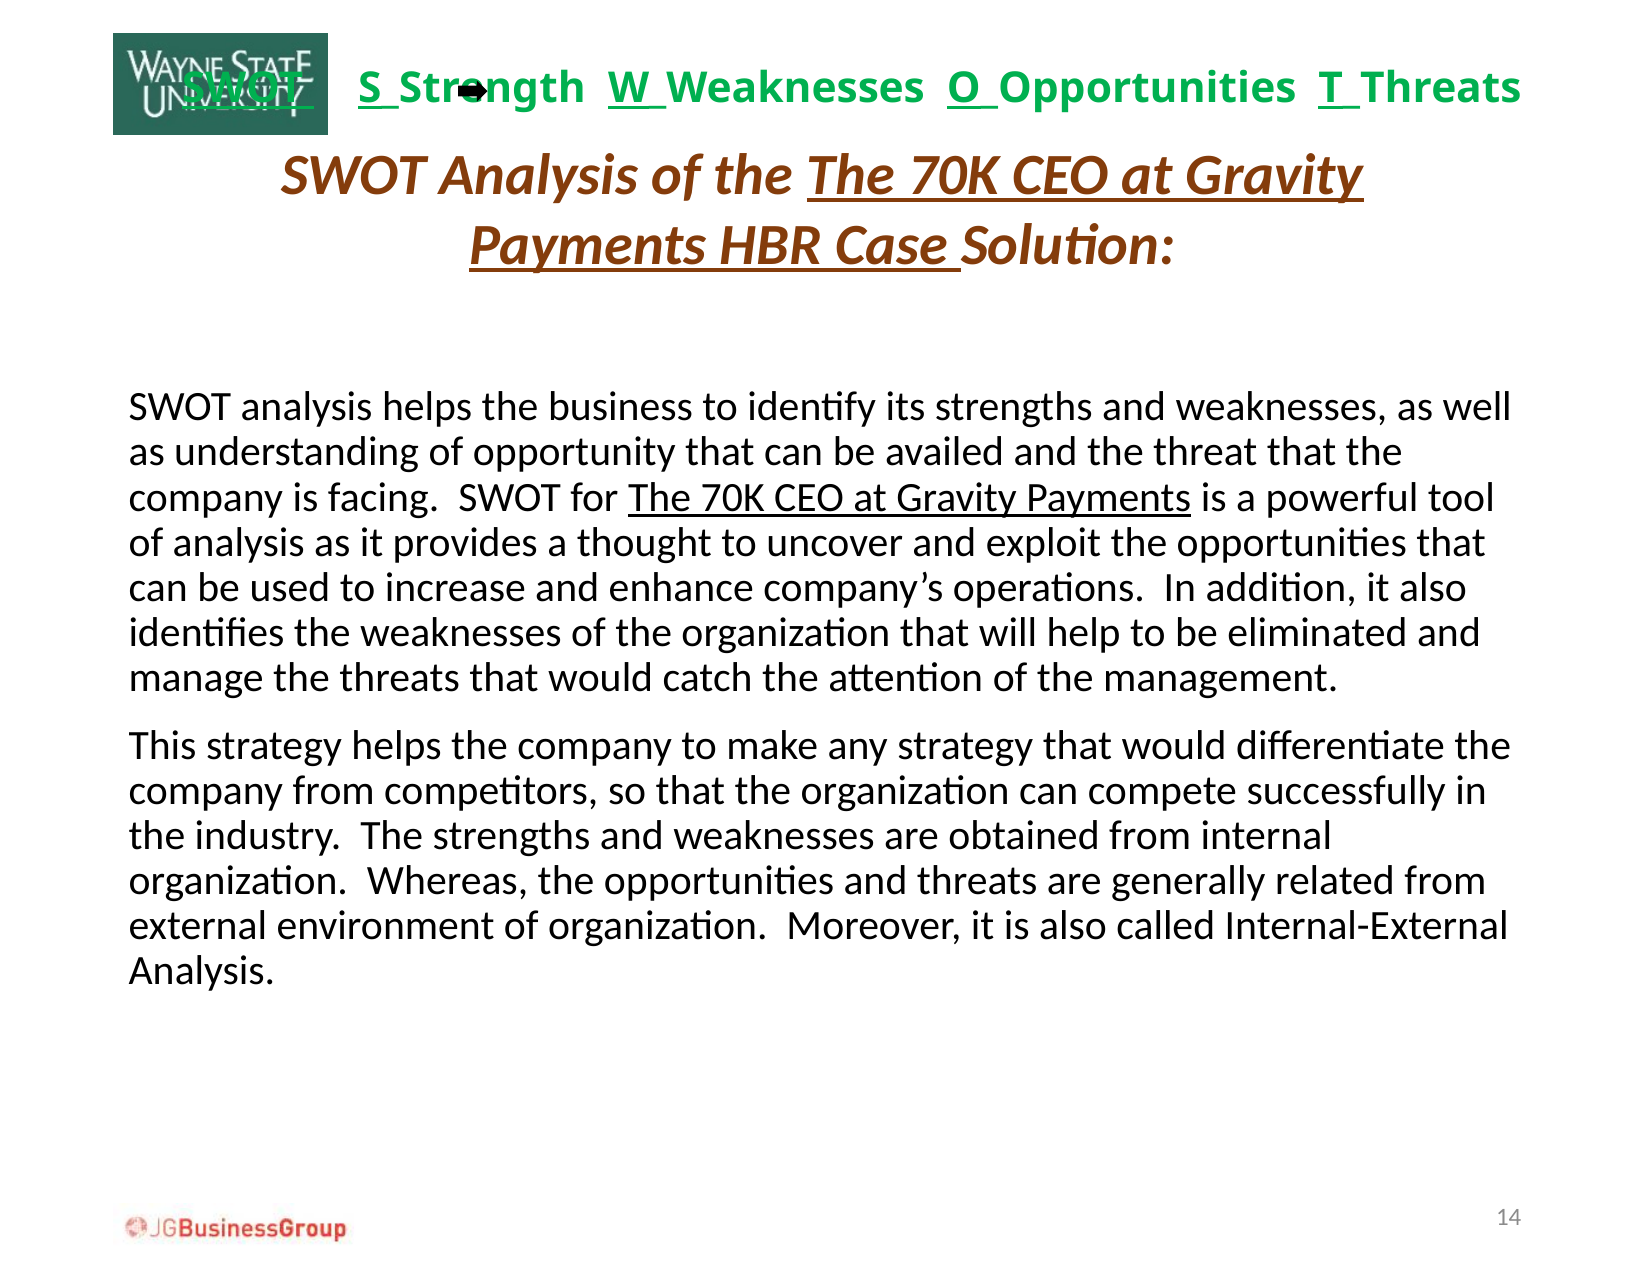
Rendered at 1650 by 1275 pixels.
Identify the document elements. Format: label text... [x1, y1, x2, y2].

picture [113, 33, 328, 37]
slide_number 14 [1165, 1181, 1537, 1250]
title SWOT S_Strength W_Weaknesses O_Opportunities T_Threats [113, 37, 1537, 140]
text_box [456, 77, 489, 105]
picture [113, 1203, 364, 1248]
text_box SWOT Analysis of the The 70K CEO at Gravity Payments HBR Case Solution: [216, 128, 1428, 284]
list SWOT analysis helps the business to identify its strengths and weaknesses, as well as understanding of opportunity that can be availed and the threat that the company is facing. SWOT for The 70K CEO at Gravity Payments is a powerful tool of analysis as it provides a thought to uncover and exploit the opportunities that can be used to increase and enhance company’s operations. In addition, it also identifies the weaknesses of the organization that will help to be eliminated and manage the threats that would catch the attention of the management. This strategy helps the company to make any strategy that would differentiate the company from competitors, so that the organization can compete successfully in the industry. The strengths and weaknesses are obtained from internal organization. Whereas, the opportunities and threats are generally related from external environment of organization. Moreover, it is also called Internal-External Analysis. [113, 217, 1537, 1182]
